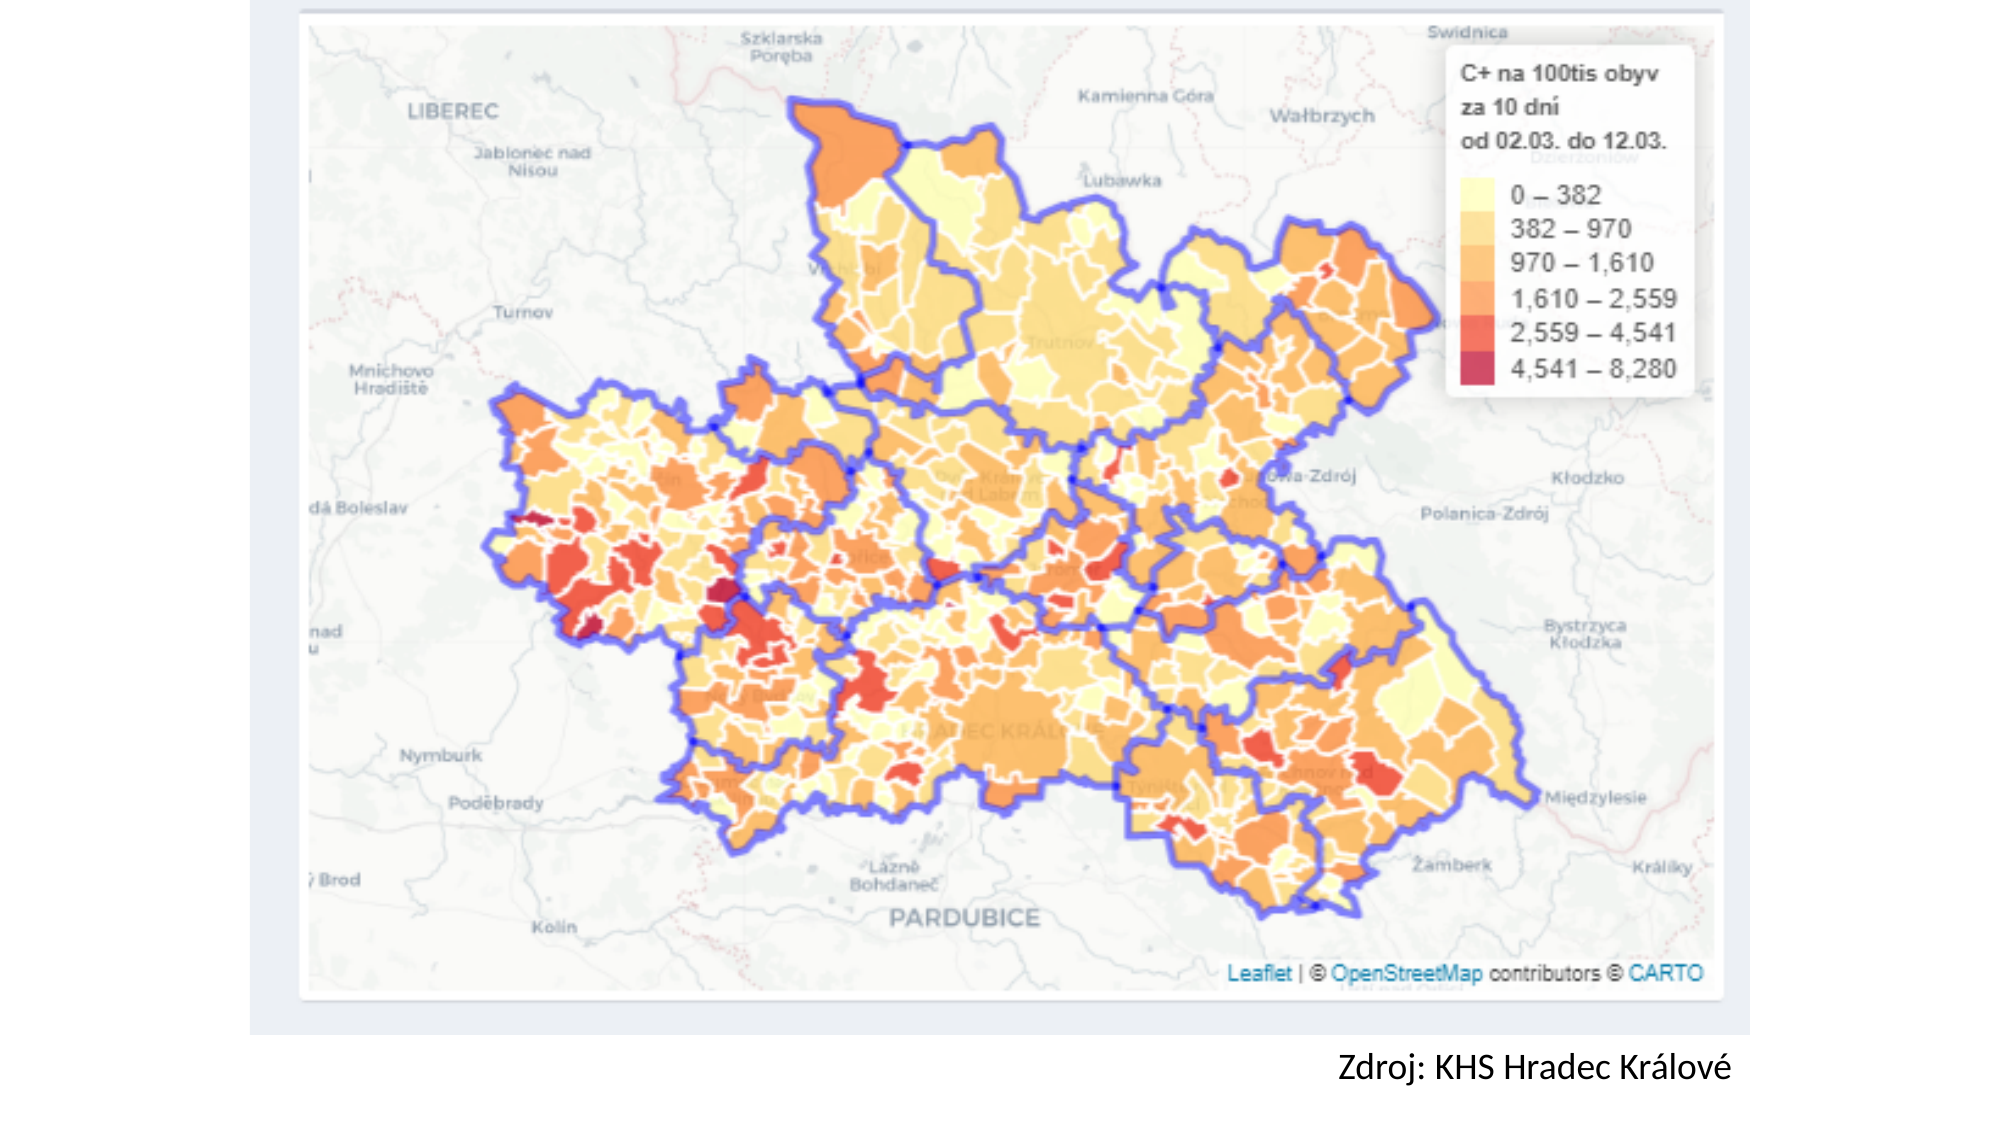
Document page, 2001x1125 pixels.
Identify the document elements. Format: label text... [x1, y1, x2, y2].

picture [249, 0, 1750, 1035]
text_box Zdroj: KHS Hradec Králové [1323, 1035, 1748, 1095]
